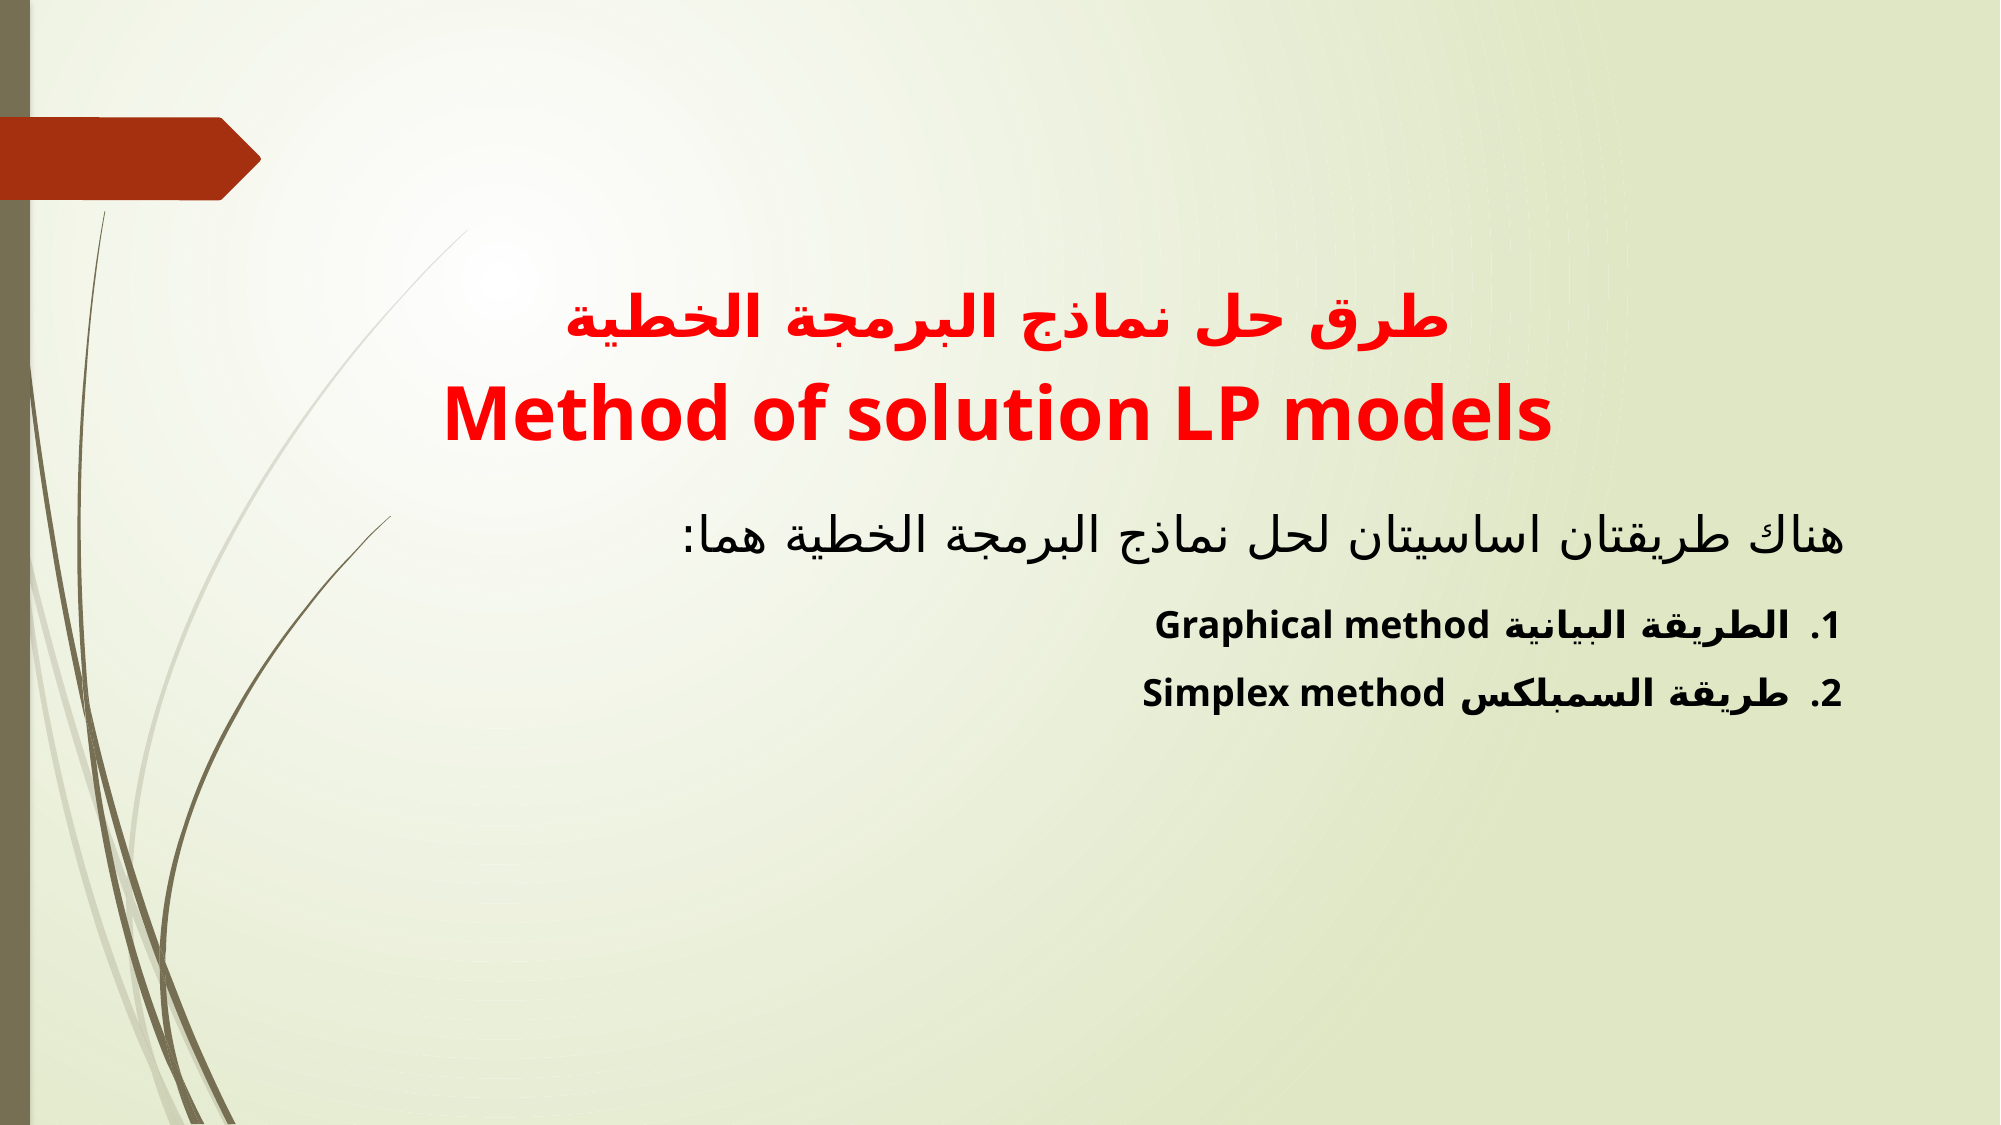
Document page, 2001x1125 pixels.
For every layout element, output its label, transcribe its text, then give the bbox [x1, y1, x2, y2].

text_box طرق حل نماذج البرمجة الخطية Method of solution LP models هناك طريقتان اساسيتان لحل نماذج البرمجة الخطية هما: الطريقة البيانية Graphical method طريقة السمبلكس Simplex method [192, 271, 1862, 722]
